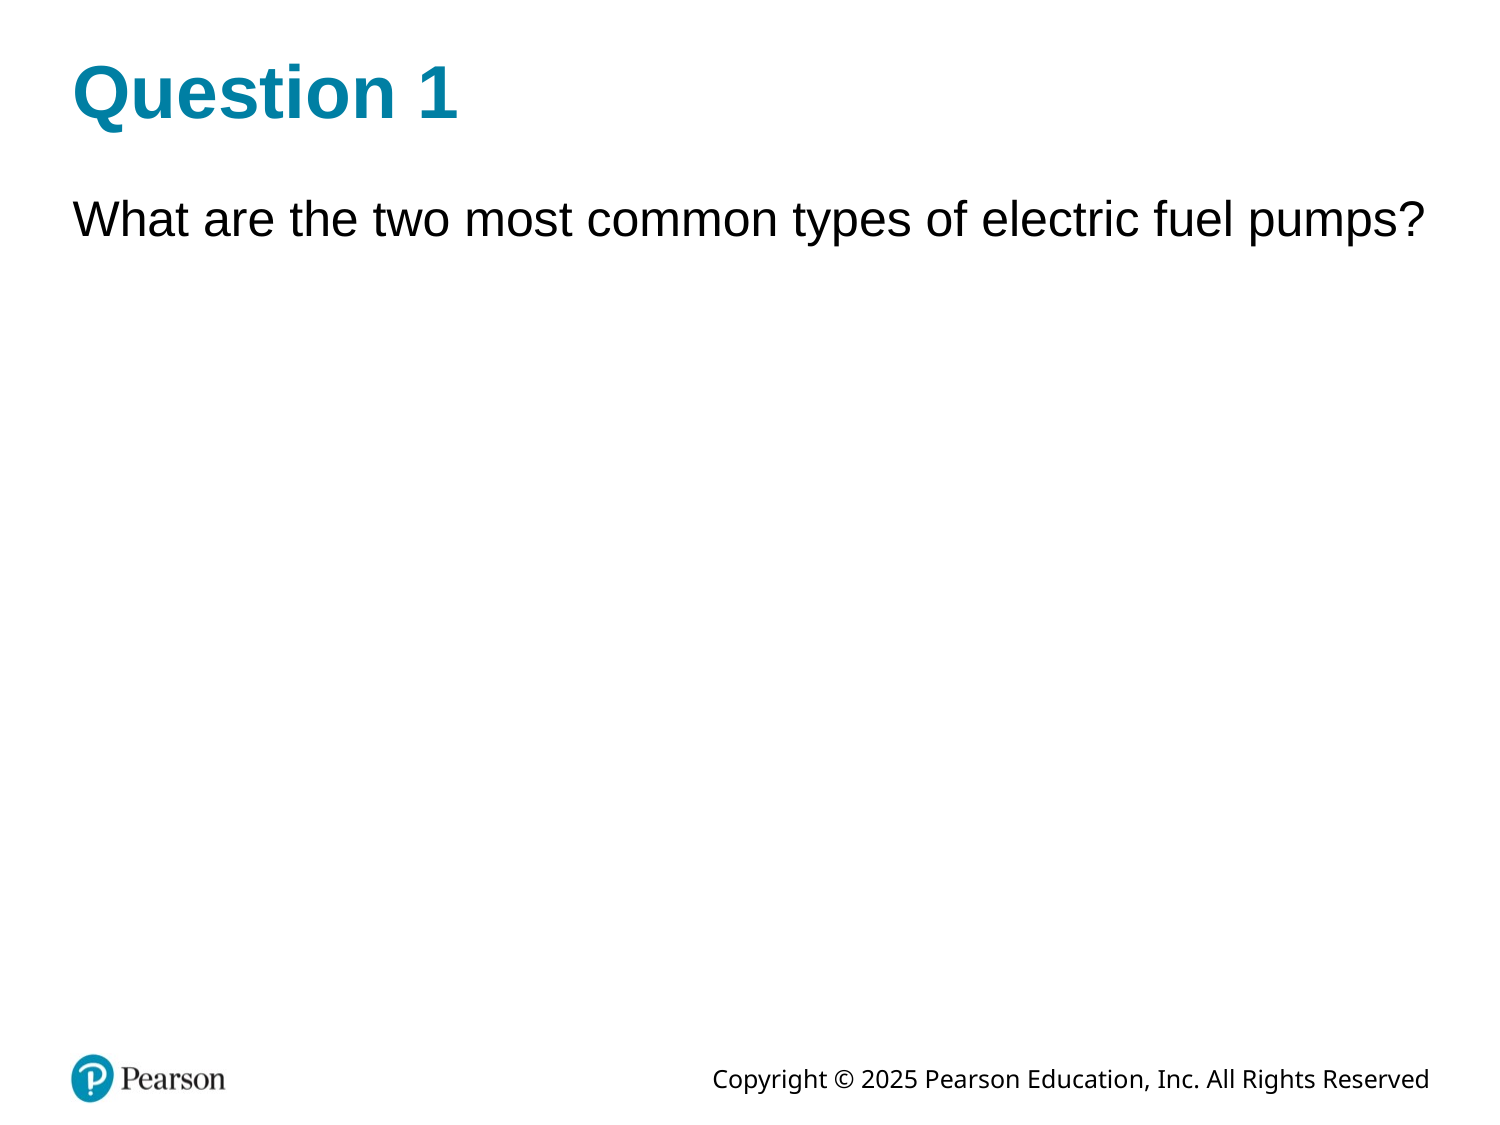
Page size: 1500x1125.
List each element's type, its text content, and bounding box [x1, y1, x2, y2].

picture [70, 1053, 227, 1104]
list What are the two most common types of electric fuel pumps? [72, 0, 1430, 539]
